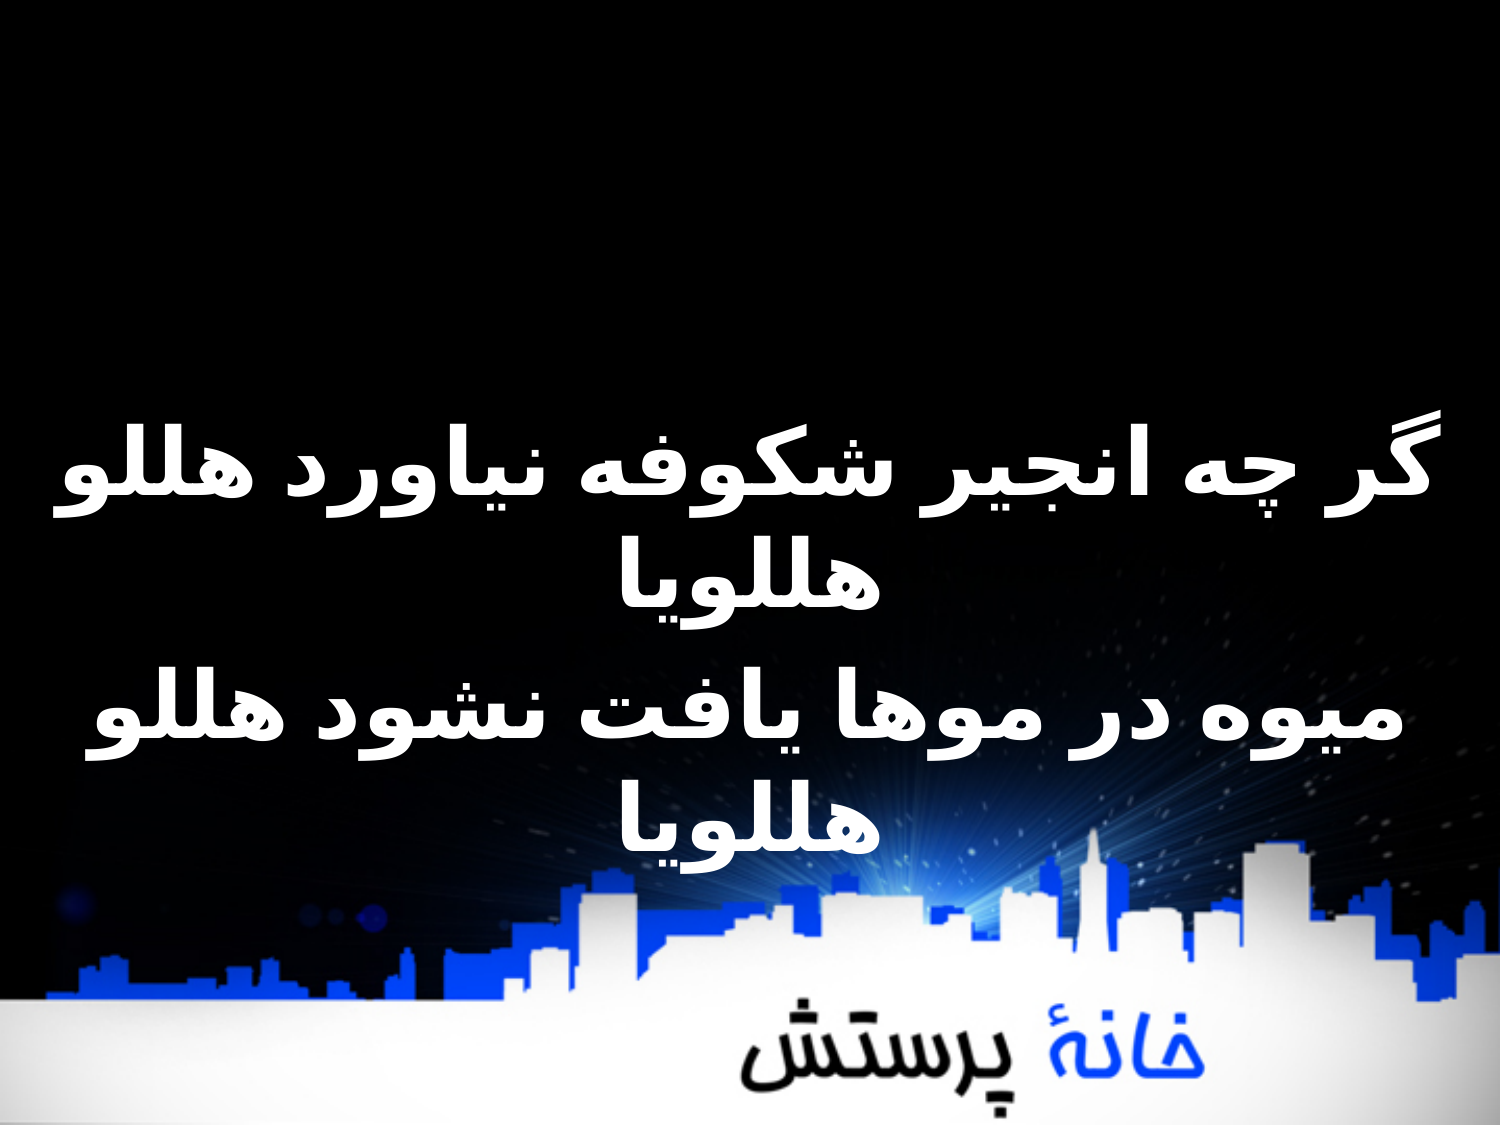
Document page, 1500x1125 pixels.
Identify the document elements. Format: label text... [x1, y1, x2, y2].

subtitle گر چه انجیر شکوفه نیاورد هللو هللویا میوه در موها یافت نشود هللو هللویا [0, 0, 1500, 1125]
